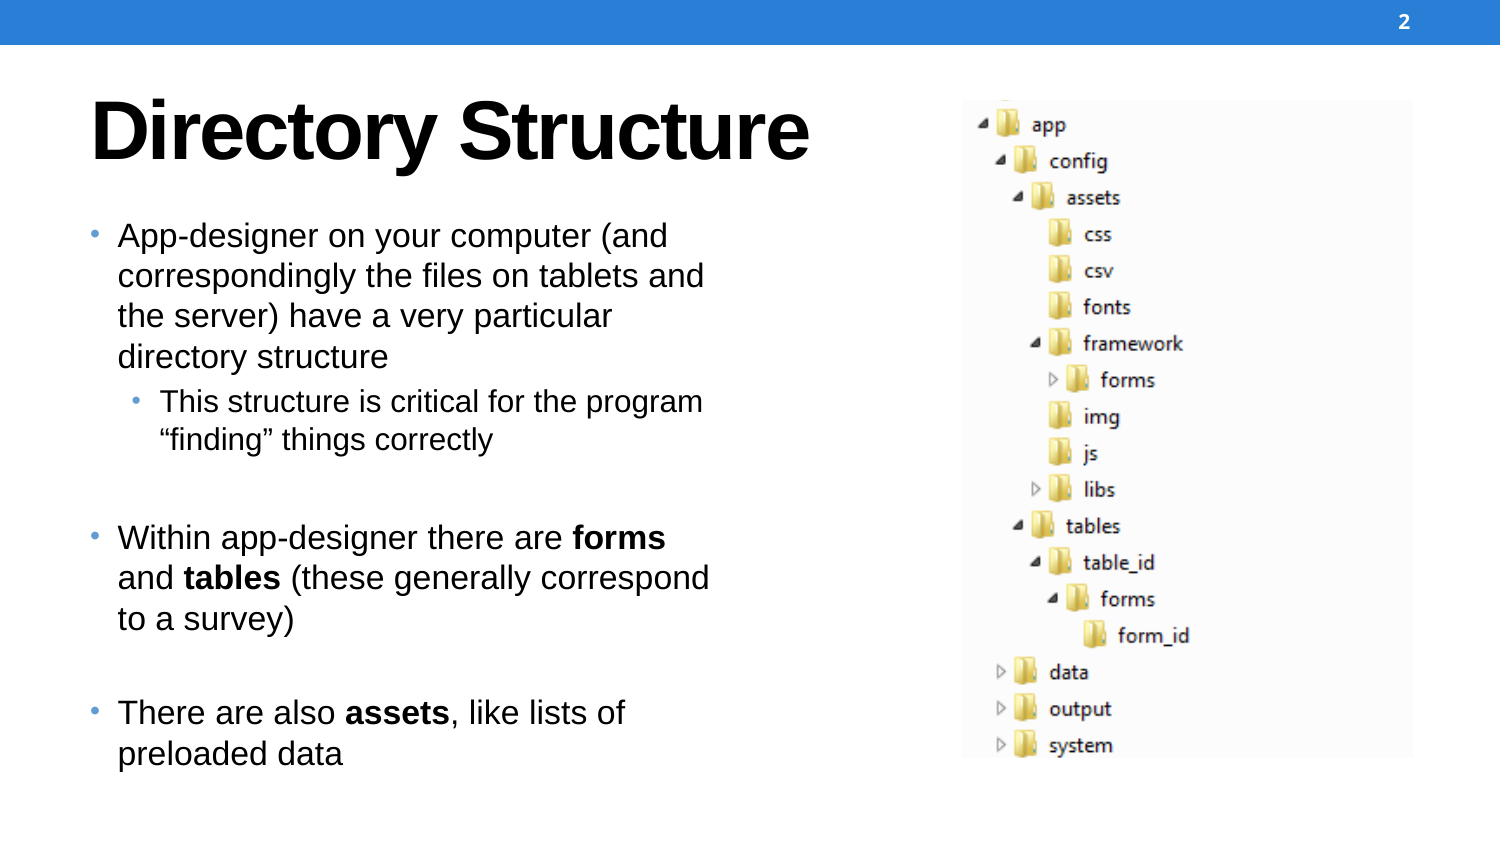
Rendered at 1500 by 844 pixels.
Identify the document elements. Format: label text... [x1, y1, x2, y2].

picture [962, 99, 1414, 758]
title Directory Structure [75, 65, 1425, 188]
list App-designer on your computer (and correspondingly the files on tablets and the server) have a very particular directory structure This structure is critical for the program “finding” things correctly Within app-designer there are forms and tables (these generally correspond to a survey) There are also assets, like lists of preloaded data [75, 205, 738, 787]
slide_number 2 [1250, 2, 1425, 43]
